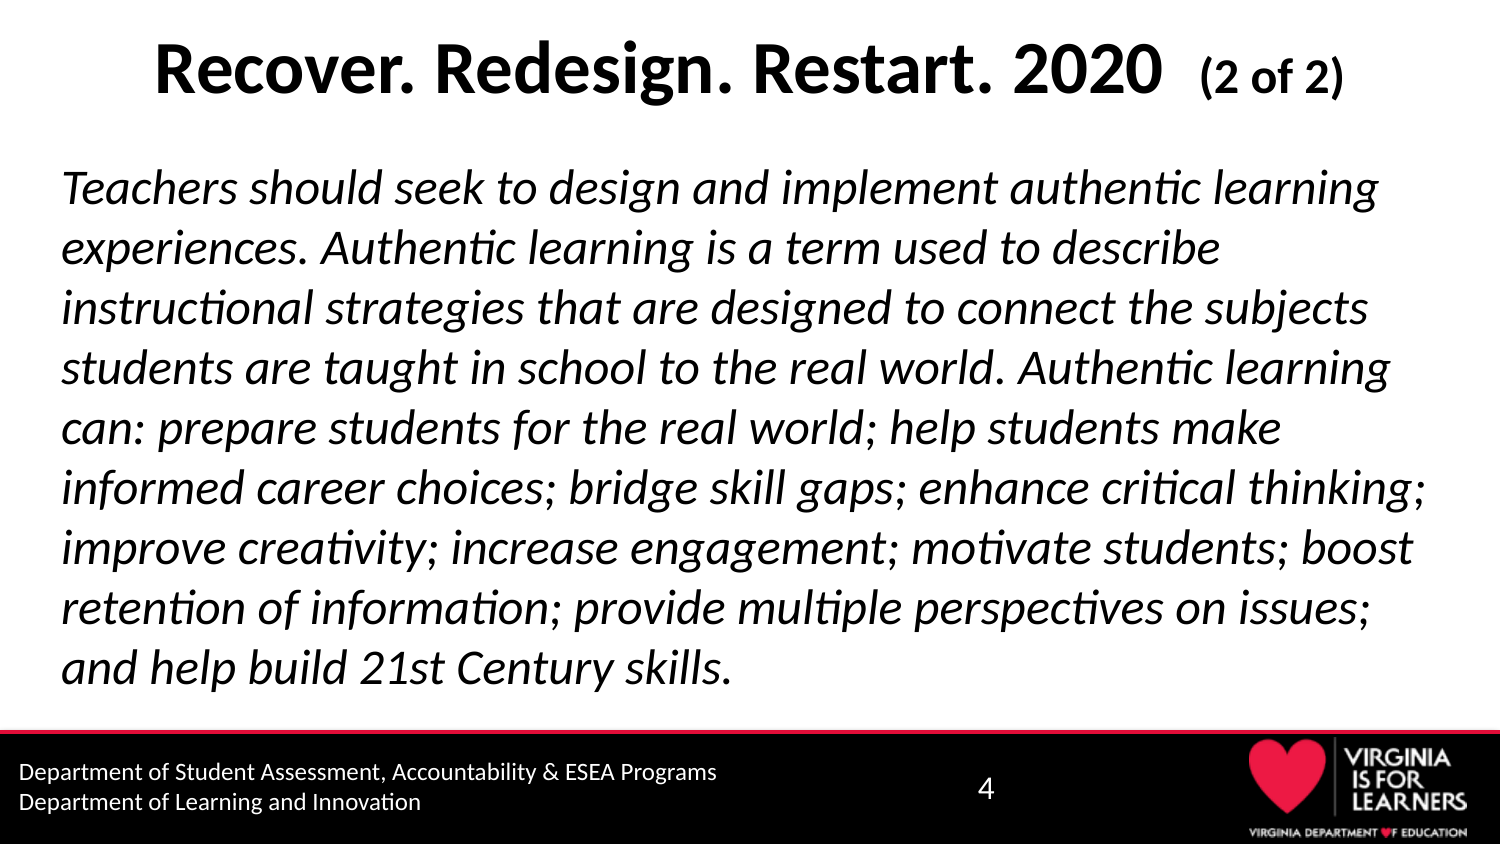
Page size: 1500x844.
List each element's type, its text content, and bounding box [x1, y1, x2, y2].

title Recover. Redesign. Restart. 2020 (2 of 2) [0, 1, 1500, 127]
list Teachers should seek to design and implement authentic learning experiences. Authentic learning is a term used to describe instructional strategies that are designed to connect the subjects students are taught in school to the real world. Authentic learning can: prepare students for the real world; help students make informed career choices; bridge skill gaps; enhance critical thinking; improve creativity; increase engagement; motivate students; boost retention of information; provide multiple perspectives on issues; and help build 21st Century skills. [27, 146, 1475, 710]
picture [1249, 737, 1467, 838]
